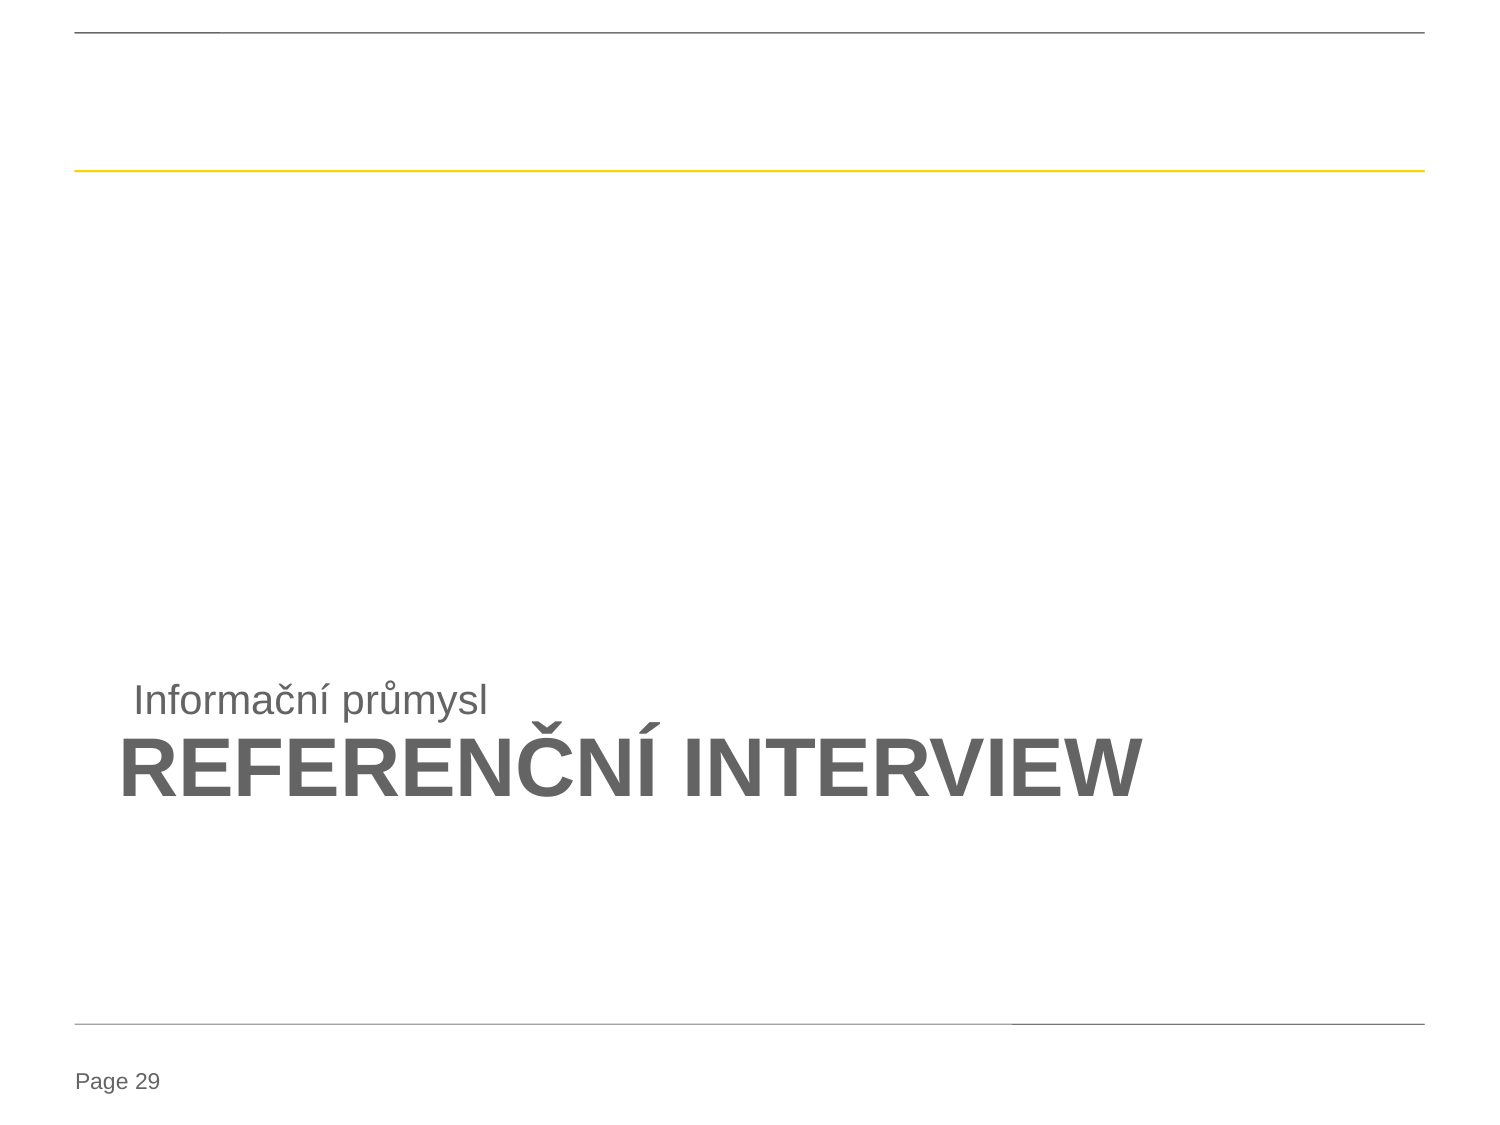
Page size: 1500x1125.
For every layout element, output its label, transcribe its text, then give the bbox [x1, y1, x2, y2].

title Referenční interview [118, 724, 1394, 947]
list Informační průmysl [118, 476, 1394, 724]
